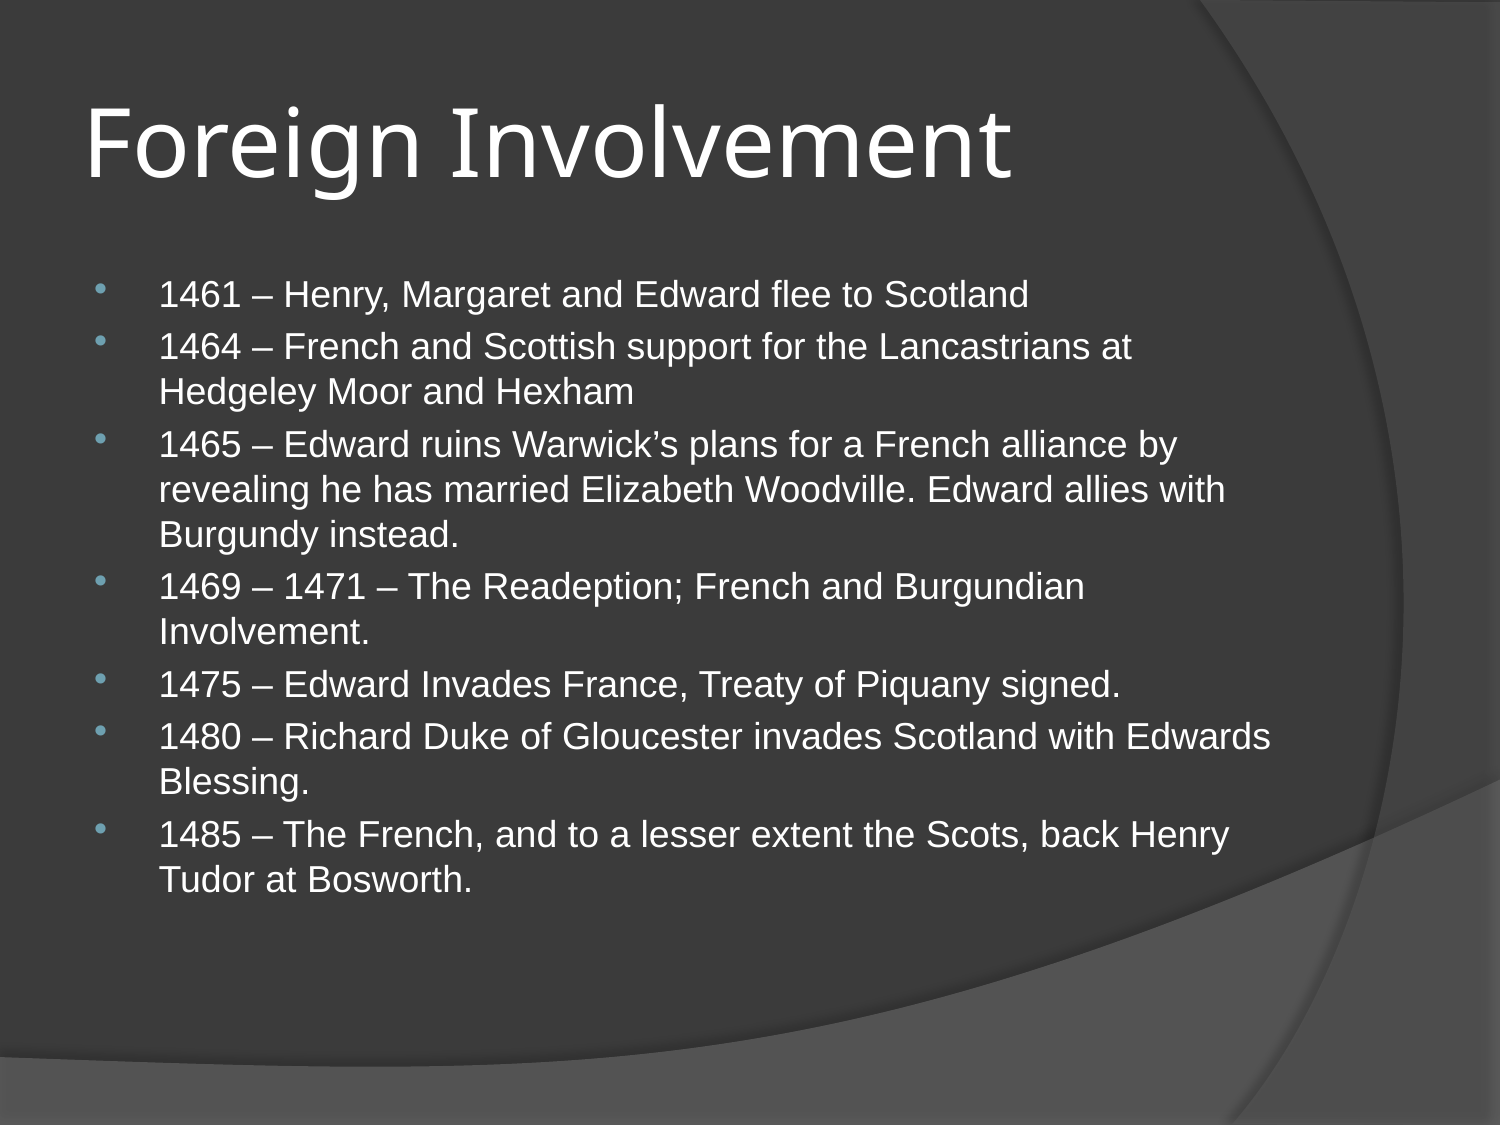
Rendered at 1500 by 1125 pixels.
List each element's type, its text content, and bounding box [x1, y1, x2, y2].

list 1461 – Henry, Margaret and Edward flee to Scotland 1464 – French and Scottish support for the Lancastrians at Hedgeley Moor and Hexham 1465 – Edward ruins Warwick’s plans for a French alliance by revealing he has married Elizabeth Woodville. Edward allies with Burgundy instead. 1469 – 1471 – The Readeption; French and Burgundian Involvement. 1475 – Edward Invades France, Treaty of Piquany signed. 1480 – Richard Duke of Gloucester invades Scotland with Edwards Blessing. 1485 – The French, and to a lesser extent the Scots, back Henry Tudor at Bosworth. [75, 262, 1300, 1005]
title Foreign Involvement [75, 45, 1300, 233]
